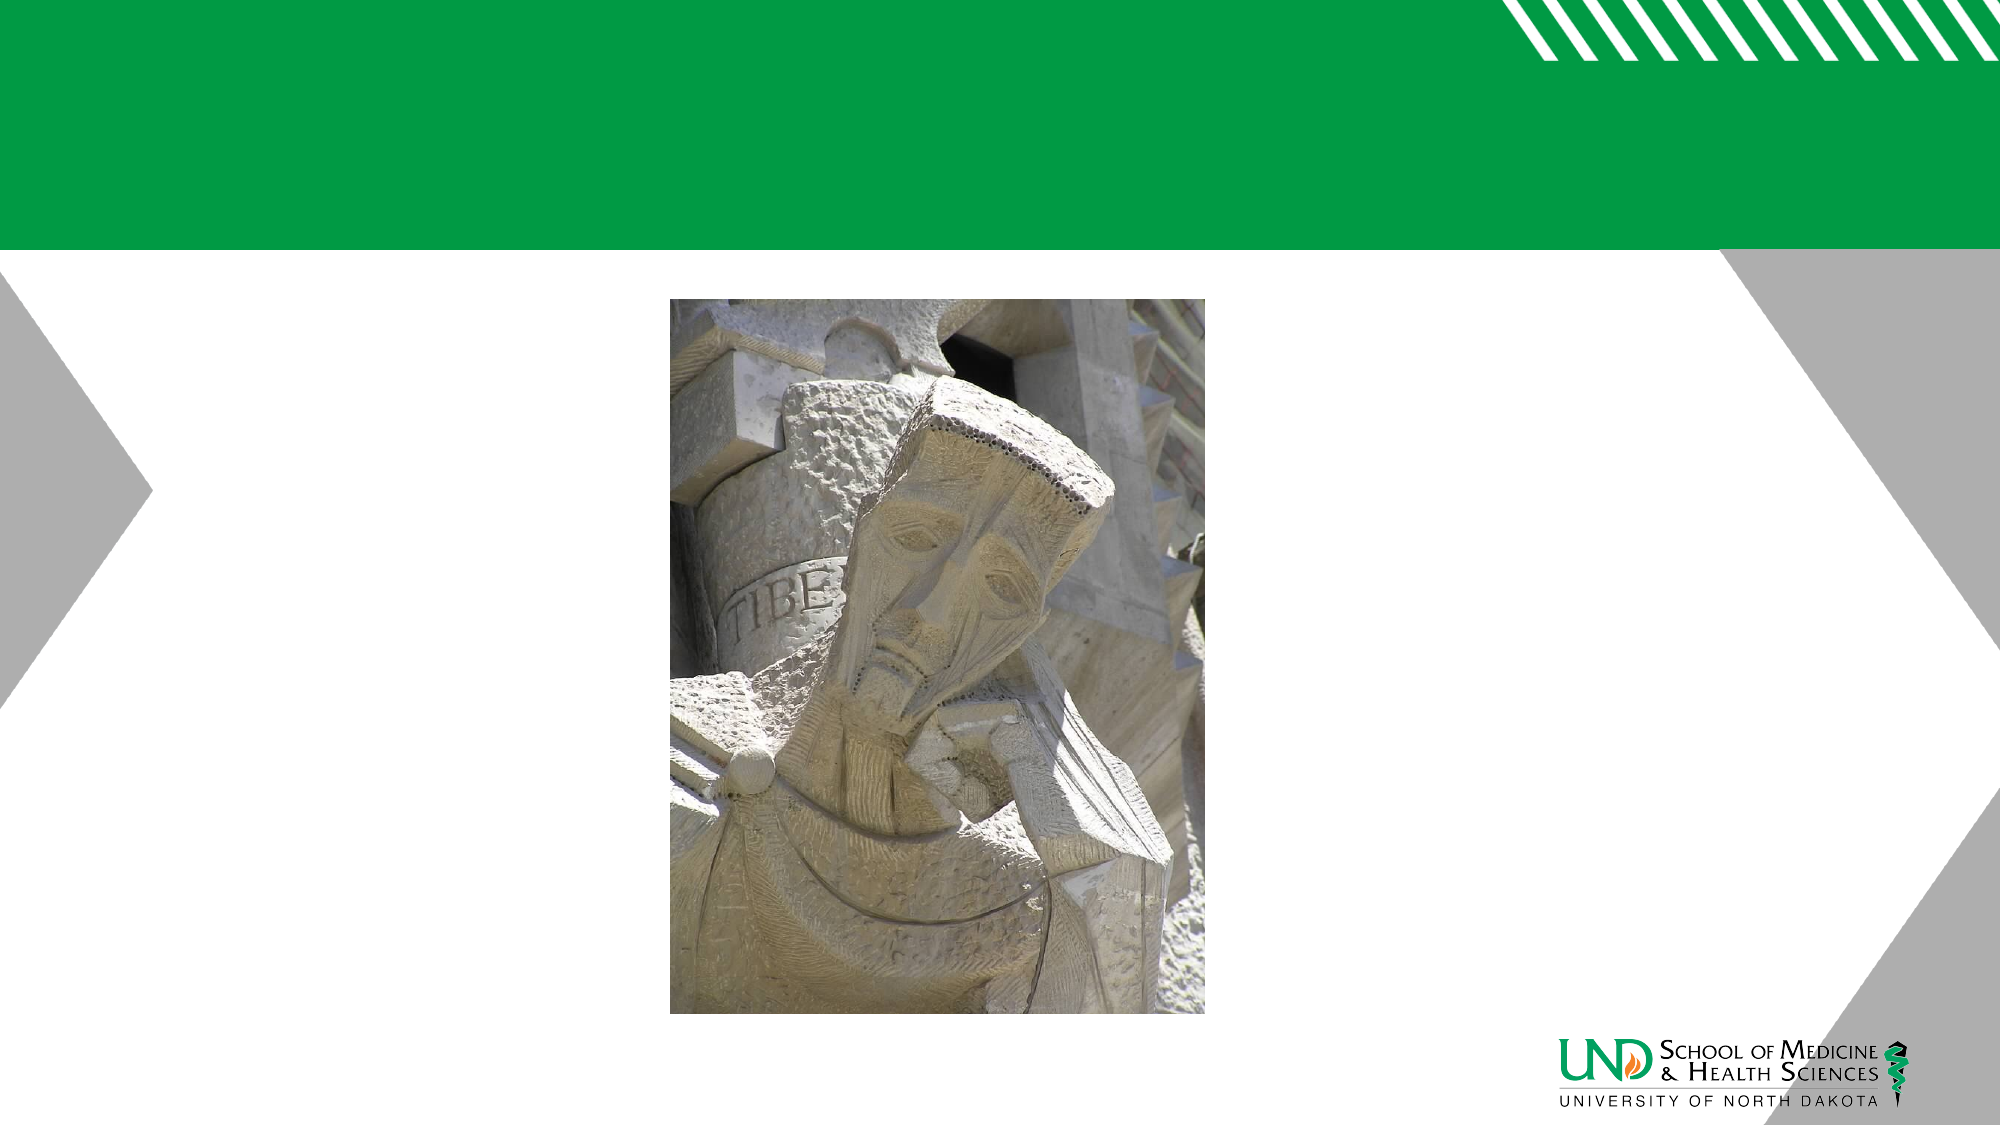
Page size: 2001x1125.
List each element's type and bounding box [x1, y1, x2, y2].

picture [1479, 0, 2000, 61]
picture [0, 249, 153, 725]
list [670, 299, 1205, 1014]
title [75, 45, 1909, 233]
picture [1558, 725, 2000, 1125]
picture [1687, 249, 2000, 659]
